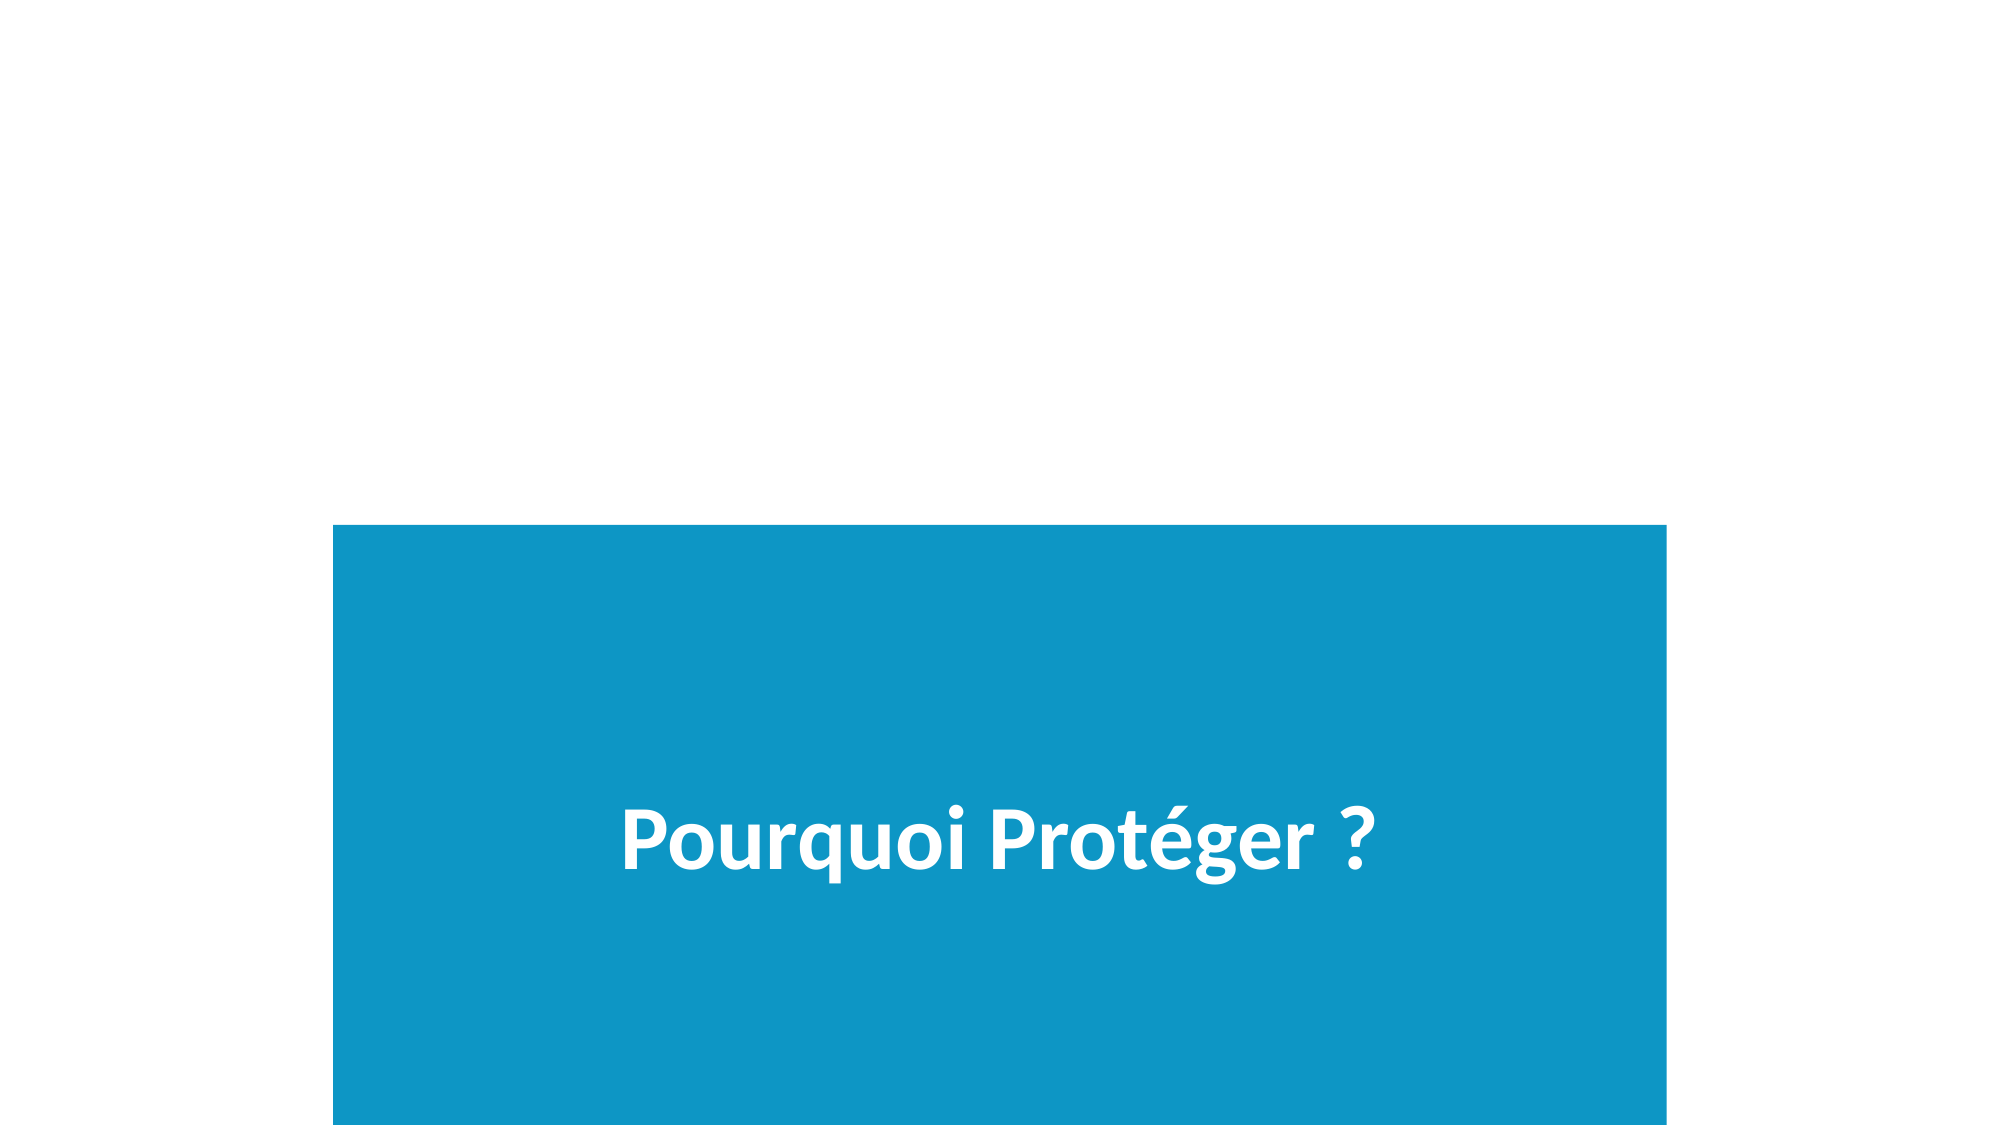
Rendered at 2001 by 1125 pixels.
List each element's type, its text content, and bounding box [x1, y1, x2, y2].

text_box [332, 524, 1668, 1125]
title Pourquoi Protéger ? [333, 721, 1667, 897]
